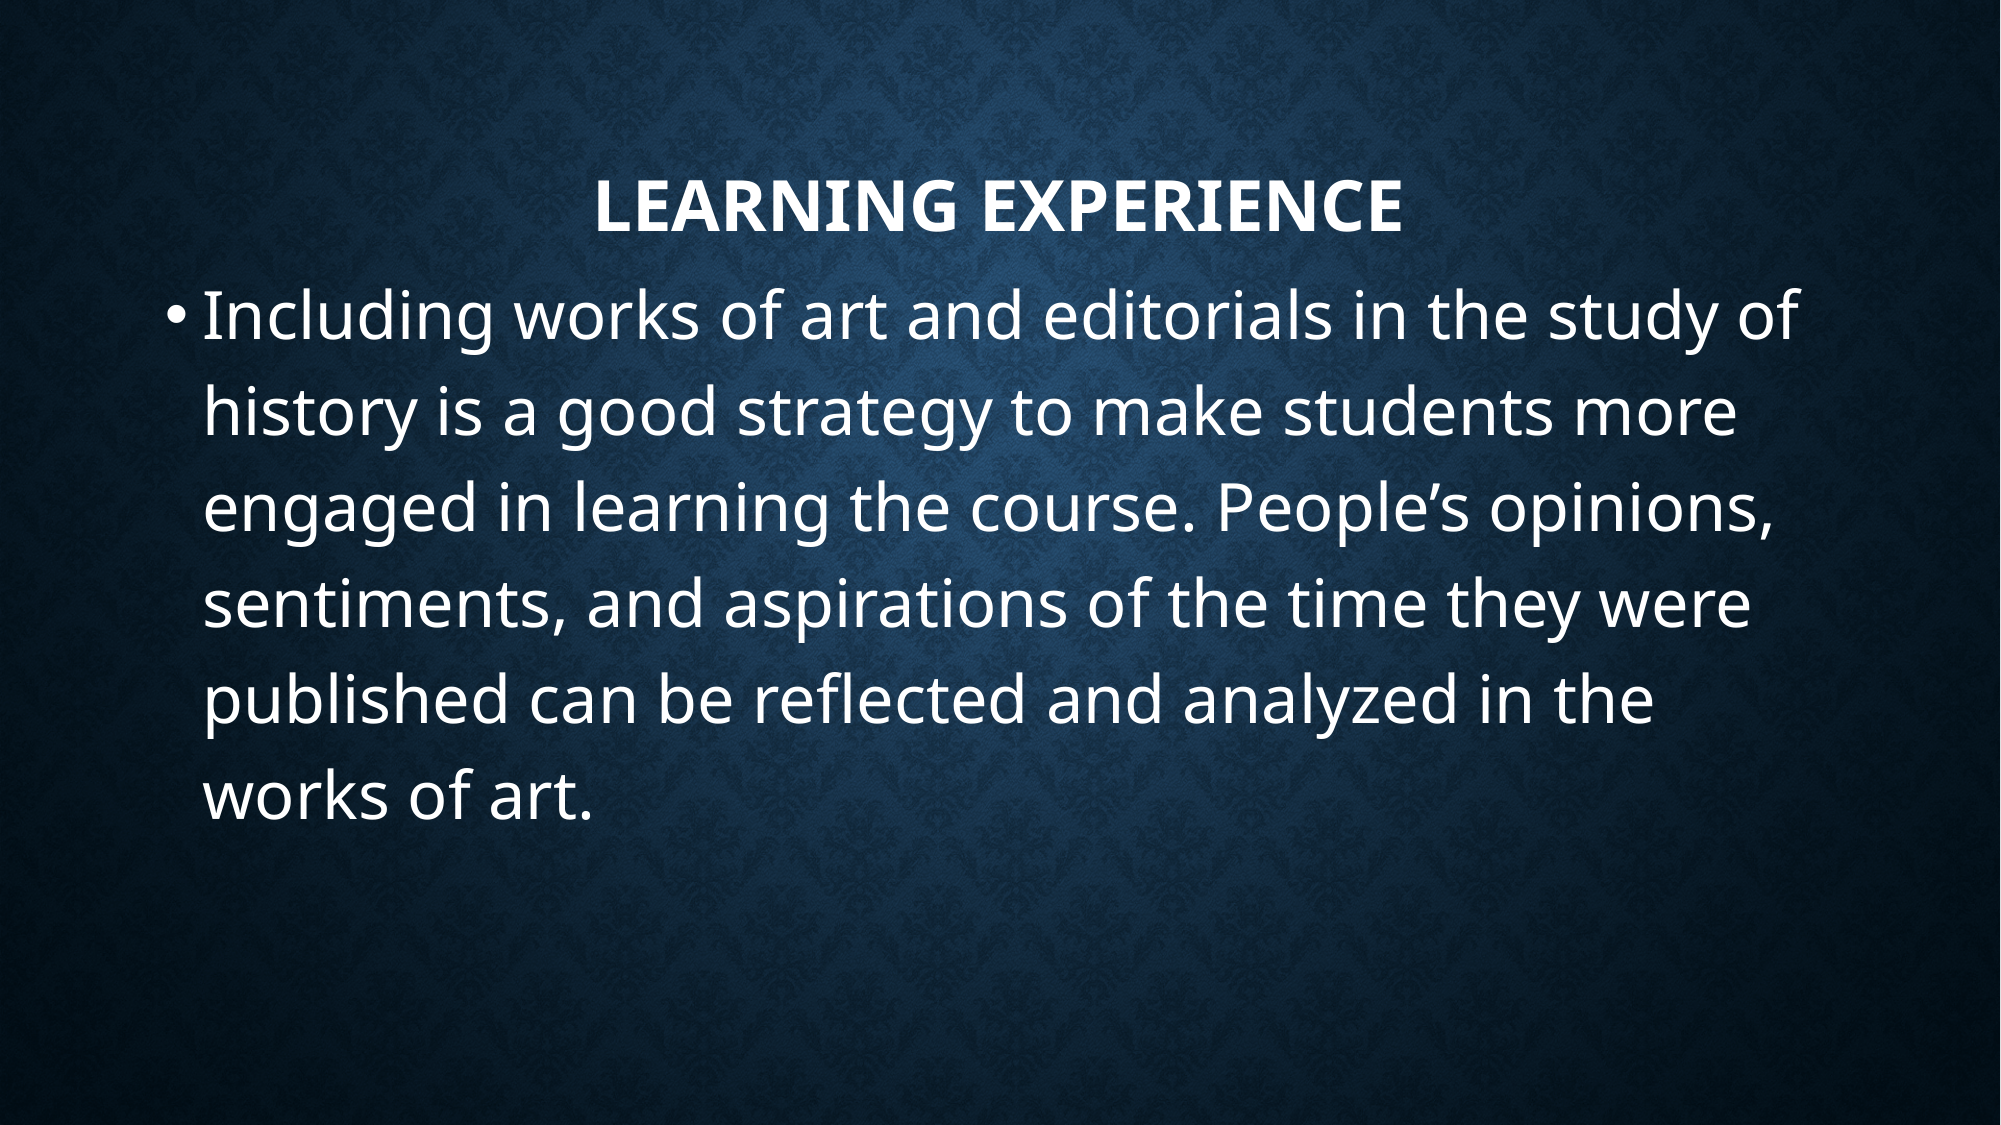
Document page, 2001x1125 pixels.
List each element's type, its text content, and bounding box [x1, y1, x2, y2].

title Learning experience [149, 99, 1849, 249]
list Including works of art and editorials in the study of history is a good strategy to make students more engaged in learning the course. People’s opinions, sentiments, and aspirations of the time they were published can be reflected and analyzed in the works of art. [149, 249, 1849, 1026]
